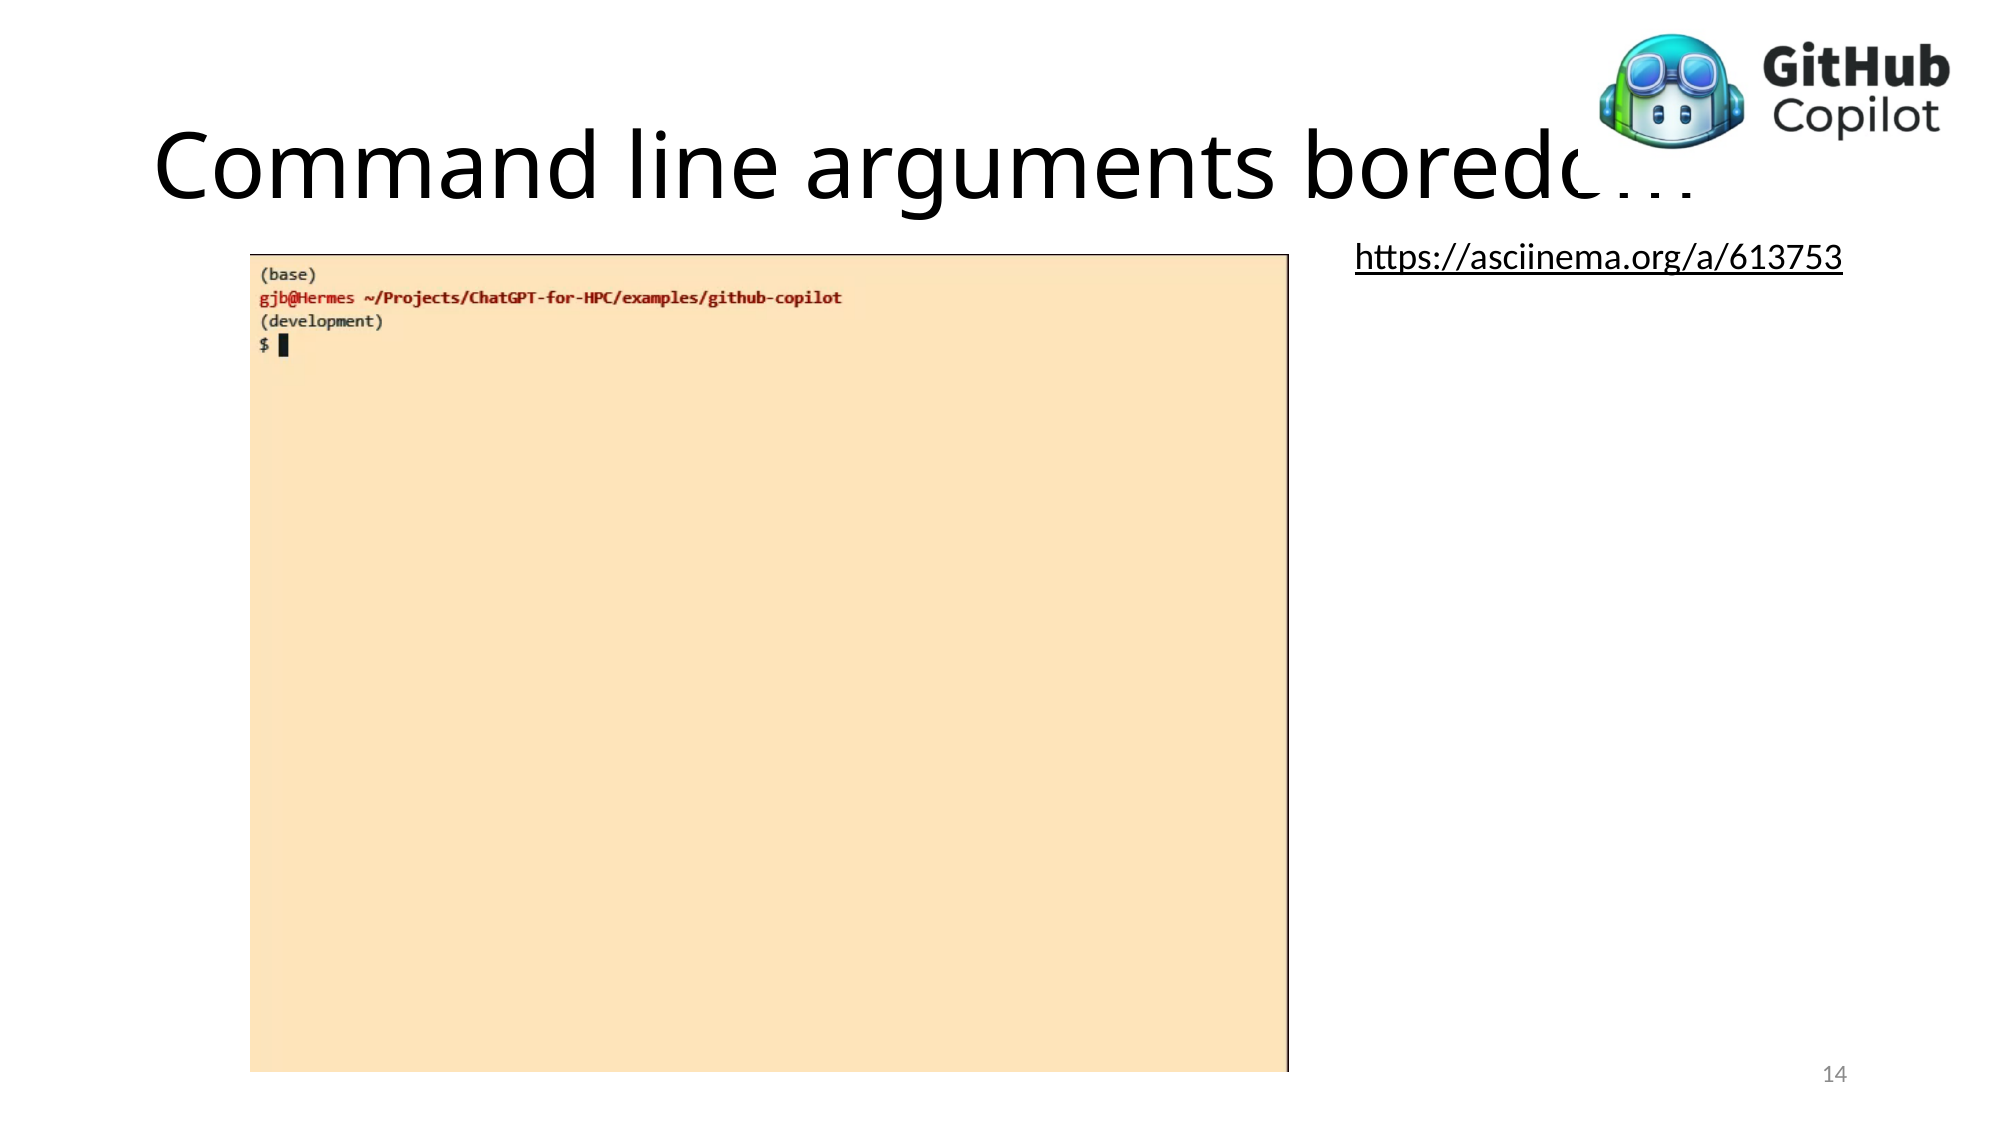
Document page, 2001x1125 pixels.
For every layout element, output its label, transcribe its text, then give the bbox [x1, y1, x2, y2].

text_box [249, 253, 1290, 1073]
text_box https://asciinema.org/a/613753 [1339, 224, 1867, 285]
title Command line arguments boredom [137, 59, 1863, 278]
slide_number 14 [1412, 1042, 1863, 1103]
picture [1578, 4, 1996, 193]
